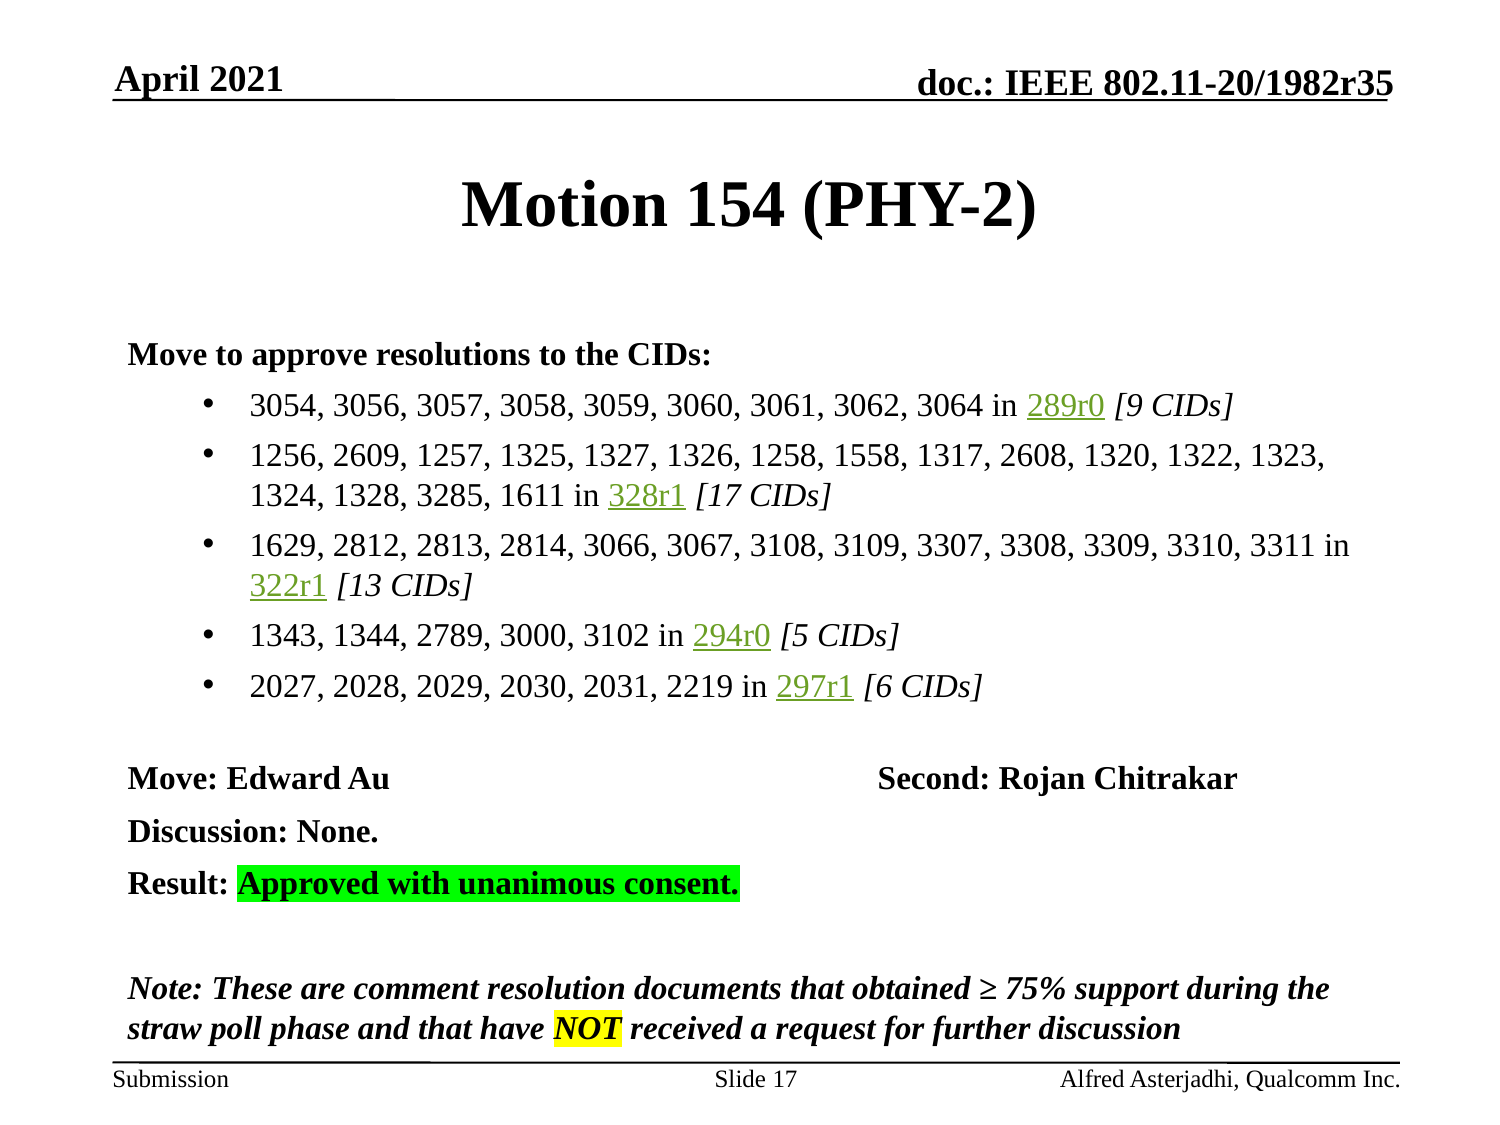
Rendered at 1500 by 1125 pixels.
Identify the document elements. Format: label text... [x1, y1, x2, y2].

title Motion 154 (PHY-2) [112, 112, 1388, 288]
slide_number Slide 17 [712, 1061, 800, 1123]
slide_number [114, 54, 423, 100]
footer Alfred Asterjadhi, Qualcomm Inc. [878, 1061, 1402, 1093]
list Move to approve resolutions to the CIDs: 3054, 3056, 3057, 3058, 3059, 3060, 3061, 3062, 3064 in 289r0 [9 CIDs] 1256, 2609, 1257, 1325, 1327, 1326, 1258, 1558, 1317, 2608, 1320, 1322, 1323, 1324, 1328, 3285, 1611 in 328r1 [17 CIDs] 1629, 2812, 2813, 2814, 3066, 3067, 3108, 3109, 3307, 3308, 3309, 3310, 3311 in 322r1 [13 CIDs] 1343, 1344, 2789, 3000, 3102 in 294r0 [5 CIDs] 2027, 2028, 2029, 2030, 2031, 2219 in 297r1 [6 CIDs] Move: Edward Au Second: Rojan Chitrakar Discussion: None. Result: Approved with unanimous consent. Note: These are comment resolution documents that obtained ≥ 75% support during the straw poll phase and that have NOT received a request for further discussion [112, 324, 1388, 1000]
